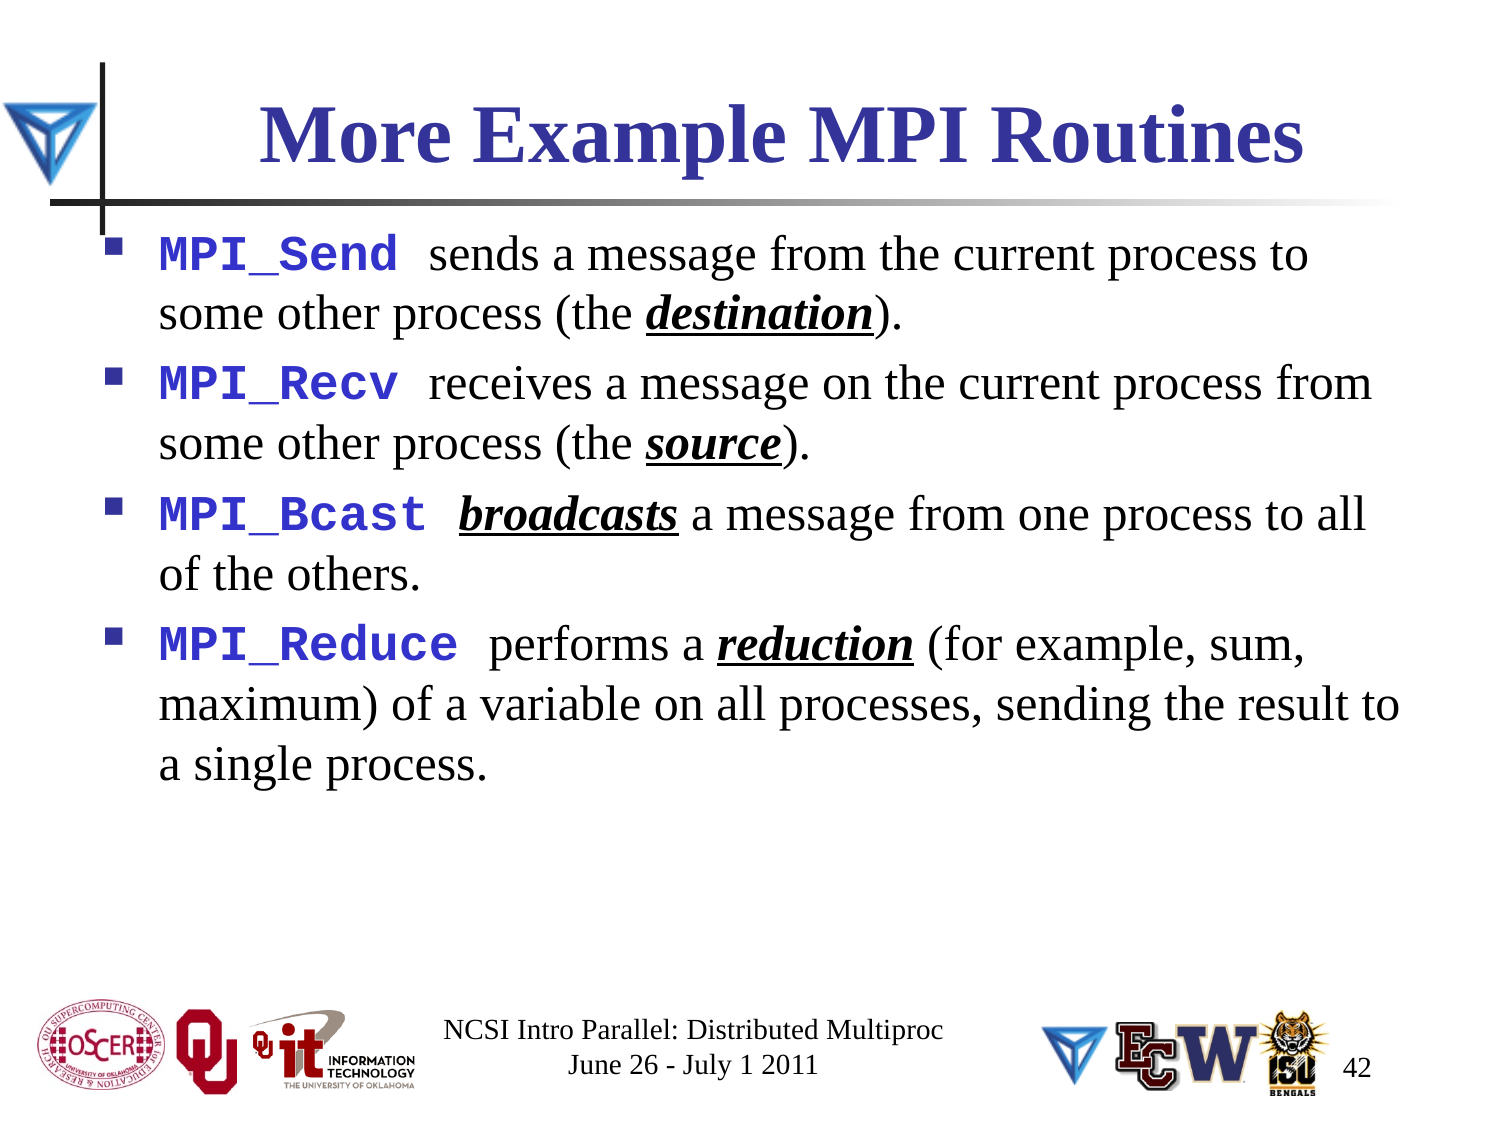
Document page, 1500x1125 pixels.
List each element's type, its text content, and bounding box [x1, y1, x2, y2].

picture [1254, 1091, 1330, 1096]
list MPI_Send sends a message from the current process to some other process (the destination). MPI_Recv receives a message on the current process from some other process (the source). MPI_Bcast broadcasts a message from one process to all of the others. MPI_Reduce performs a reduction (for example, sum, maximum) of a variable on all processes, sending the result to a single process. [87, 212, 1426, 988]
picture [37, 999, 165, 1090]
picture [174, 999, 425, 1099]
picture [1254, 1010, 1330, 1015]
picture [0, 99, 99, 190]
footer NCSI Intro Parallel: Distributed Multiproc June 26 - July 1 2011 [237, 1012, 1151, 1088]
slide_number 42 [1174, 1015, 1388, 1091]
picture [1111, 1021, 1174, 1091]
title More Example MPI Routines [124, 74, 1442, 187]
